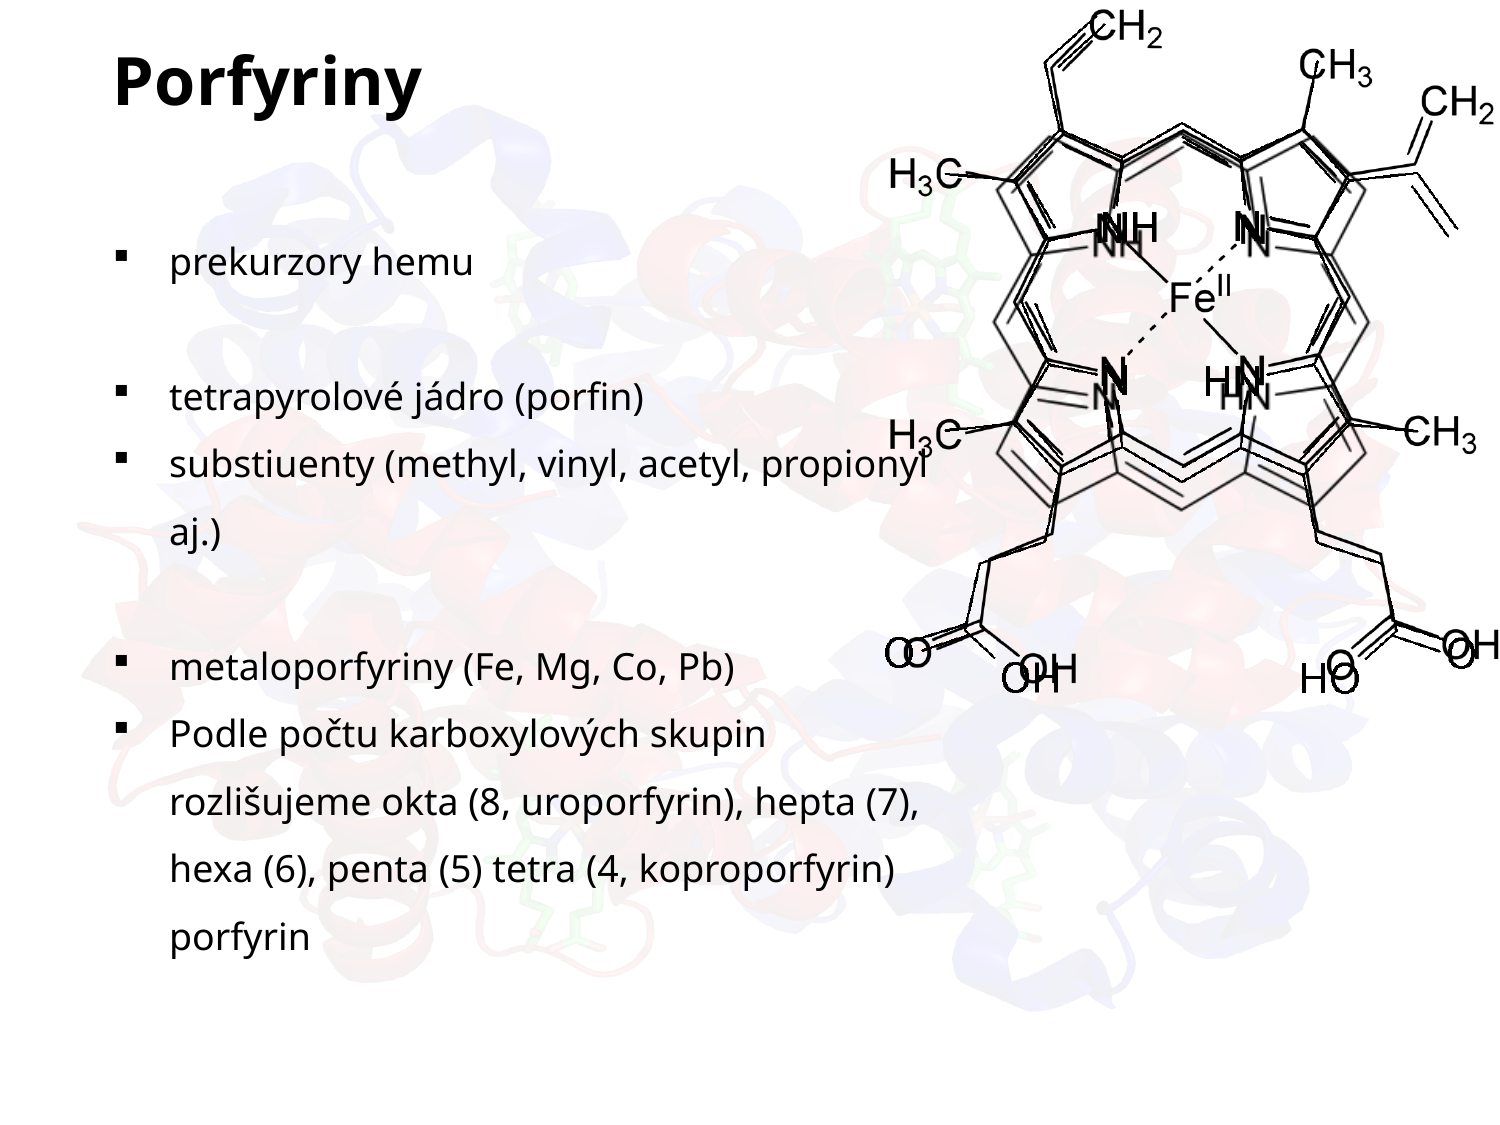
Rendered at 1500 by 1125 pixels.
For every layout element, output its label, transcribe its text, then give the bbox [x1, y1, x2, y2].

picture [880, 0, 1500, 707]
text_box prekurzory hemu tetrapyrolové jádro (porfin) substiuenty (methyl, vinyl, acetyl, propionyl aj.) metaloporfyriny (Fe, Mg, Co, Pb) Podle počtu karboxylových skupin rozlišujeme okta (8, uroporfyrin), hepta (7), hexa (6), penta (5) tetra (4, koproporfyrin) porfyrin [98, 208, 985, 1125]
text_box Porfyriny [98, 31, 524, 127]
